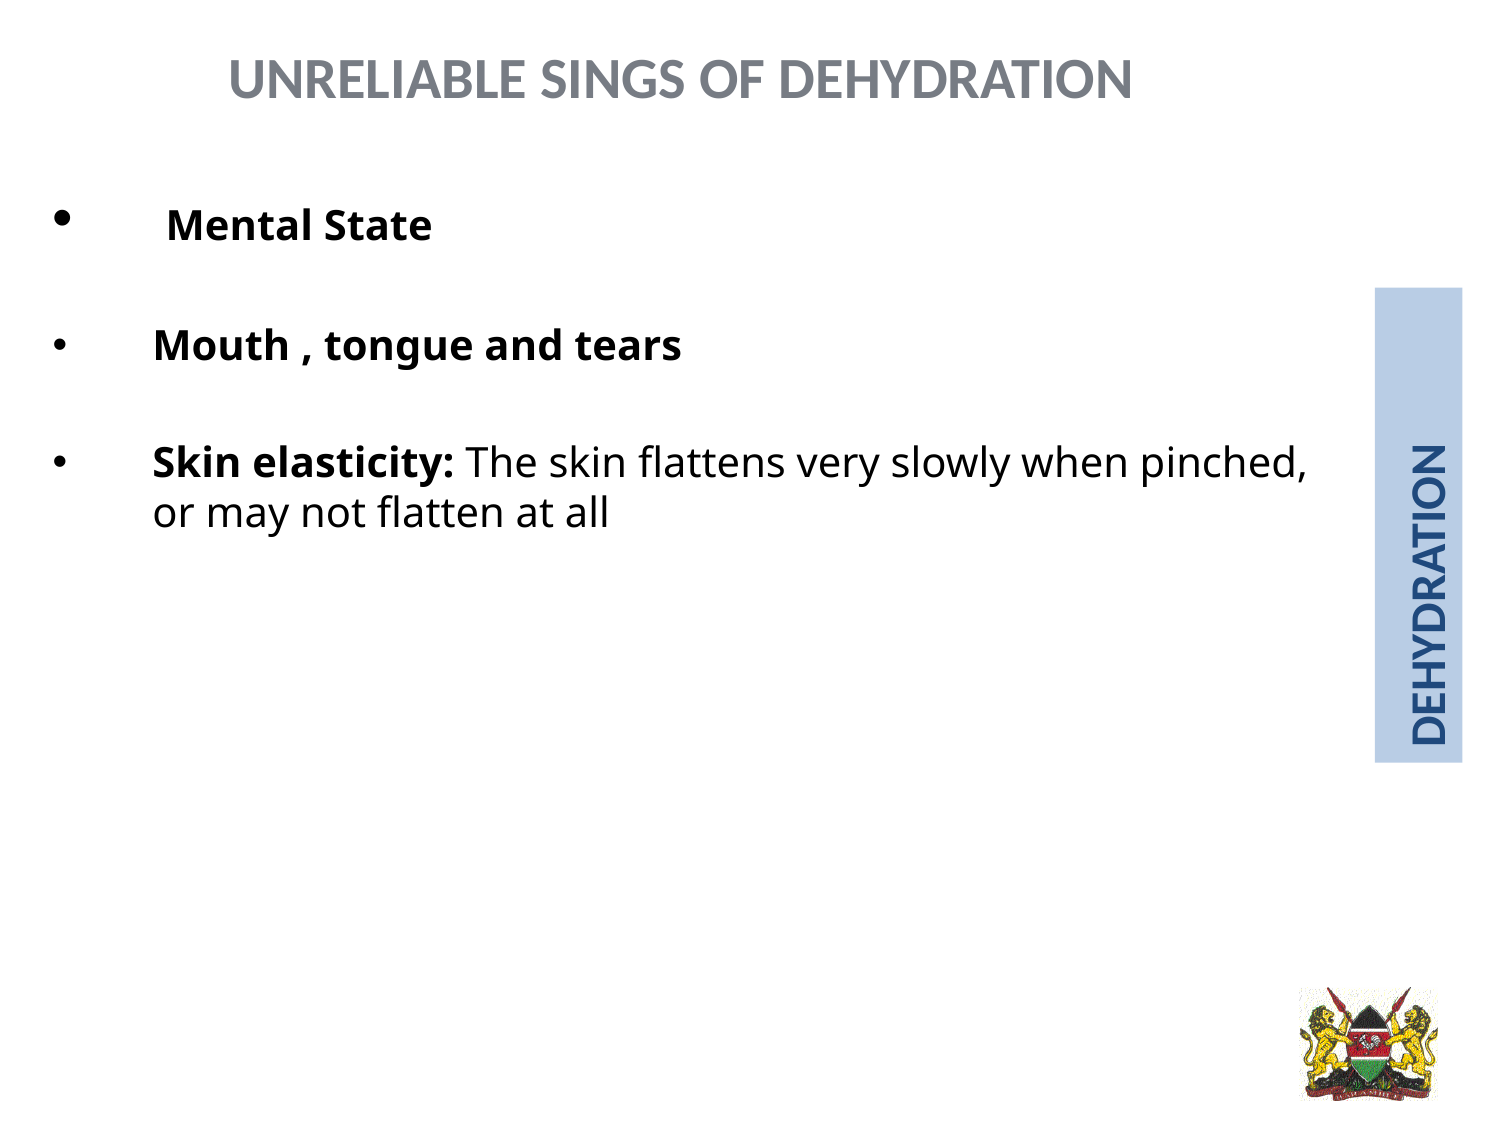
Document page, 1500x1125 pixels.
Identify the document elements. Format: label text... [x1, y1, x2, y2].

title UNRELIABLE SINGS OF DEHYDRATION [24, 0, 1338, 150]
text_box dehydration [1374, 287, 1463, 763]
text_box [1299, 987, 1438, 1101]
list Mental State Mouth , tongue and tears Skin elasticity: The skin flattens very slowly when pinched, or may not flatten at all [37, 174, 1350, 1005]
